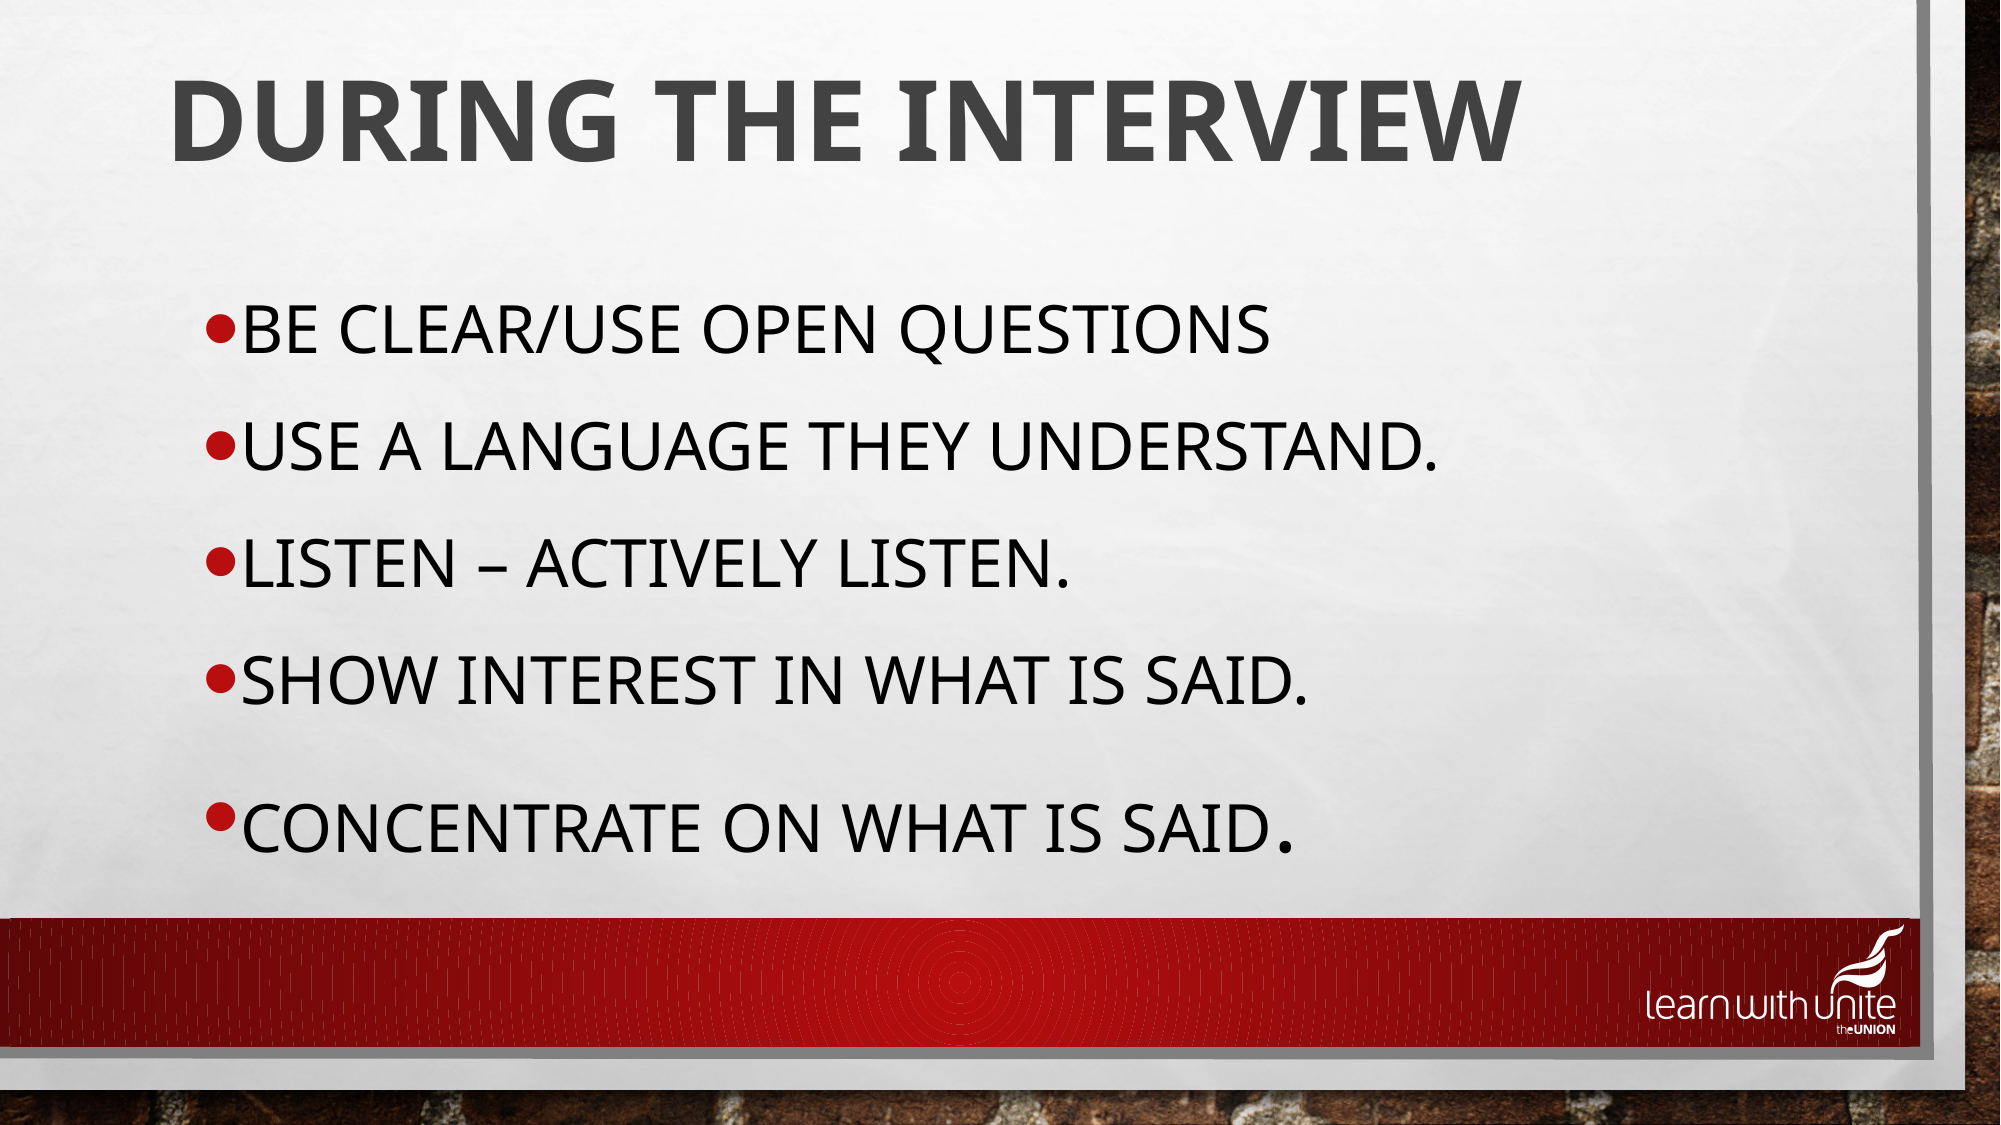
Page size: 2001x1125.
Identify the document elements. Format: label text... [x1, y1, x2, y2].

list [1647, 924, 1904, 1035]
title During the Interview [150, 50, 1850, 200]
list Be clear/use open questions Use a language they understand. Listen – actively listen. Show interest in what is said. Concentrate on what is said. [187, 234, 1707, 908]
picture [0, 0, 2000, 1125]
